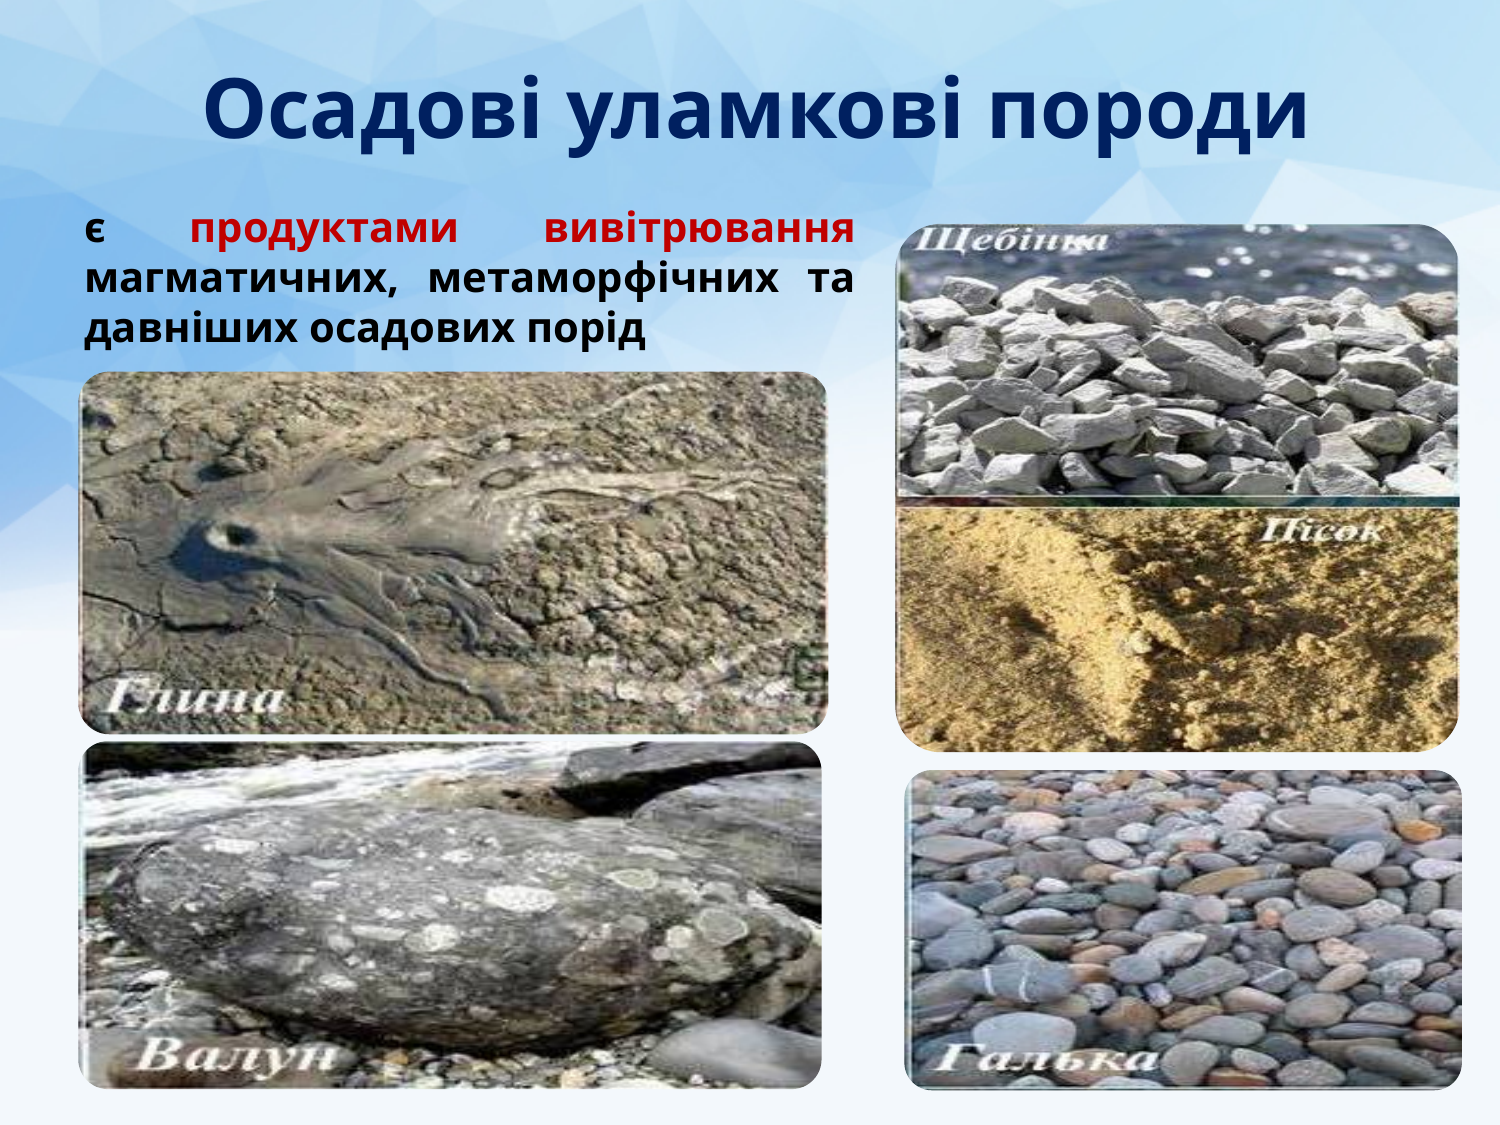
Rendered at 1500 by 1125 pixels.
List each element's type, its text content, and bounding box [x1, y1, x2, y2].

picture [0, 0, 1500, 1125]
title Осадові уламкові породи [81, 29, 1432, 182]
text_box є продуктами вивітрювання магматичних, метаморфічних та давніших осадових порід [69, 193, 871, 359]
